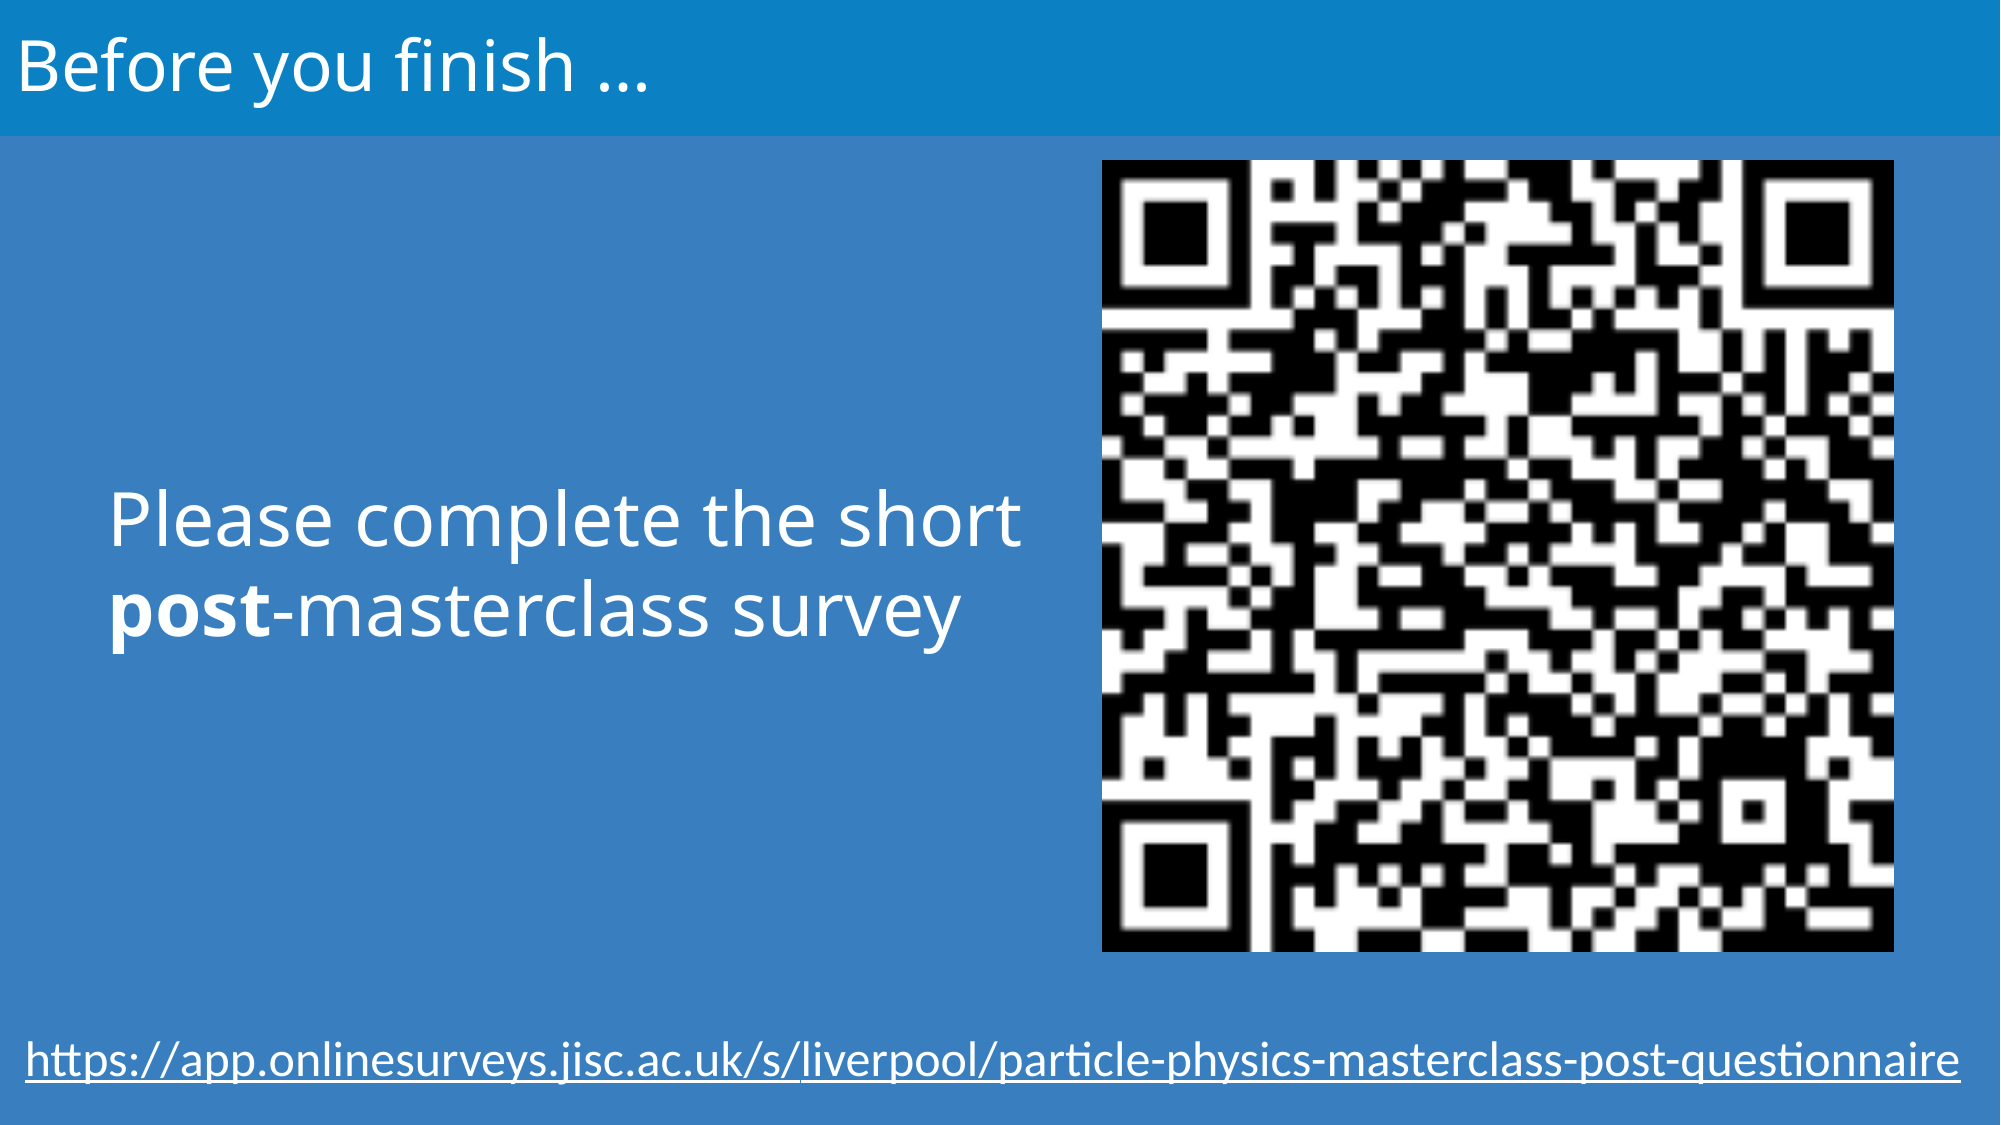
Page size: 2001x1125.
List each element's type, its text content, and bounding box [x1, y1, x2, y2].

picture [0, 136, 2000, 1125]
title Before you finish … [0, 0, 2000, 136]
